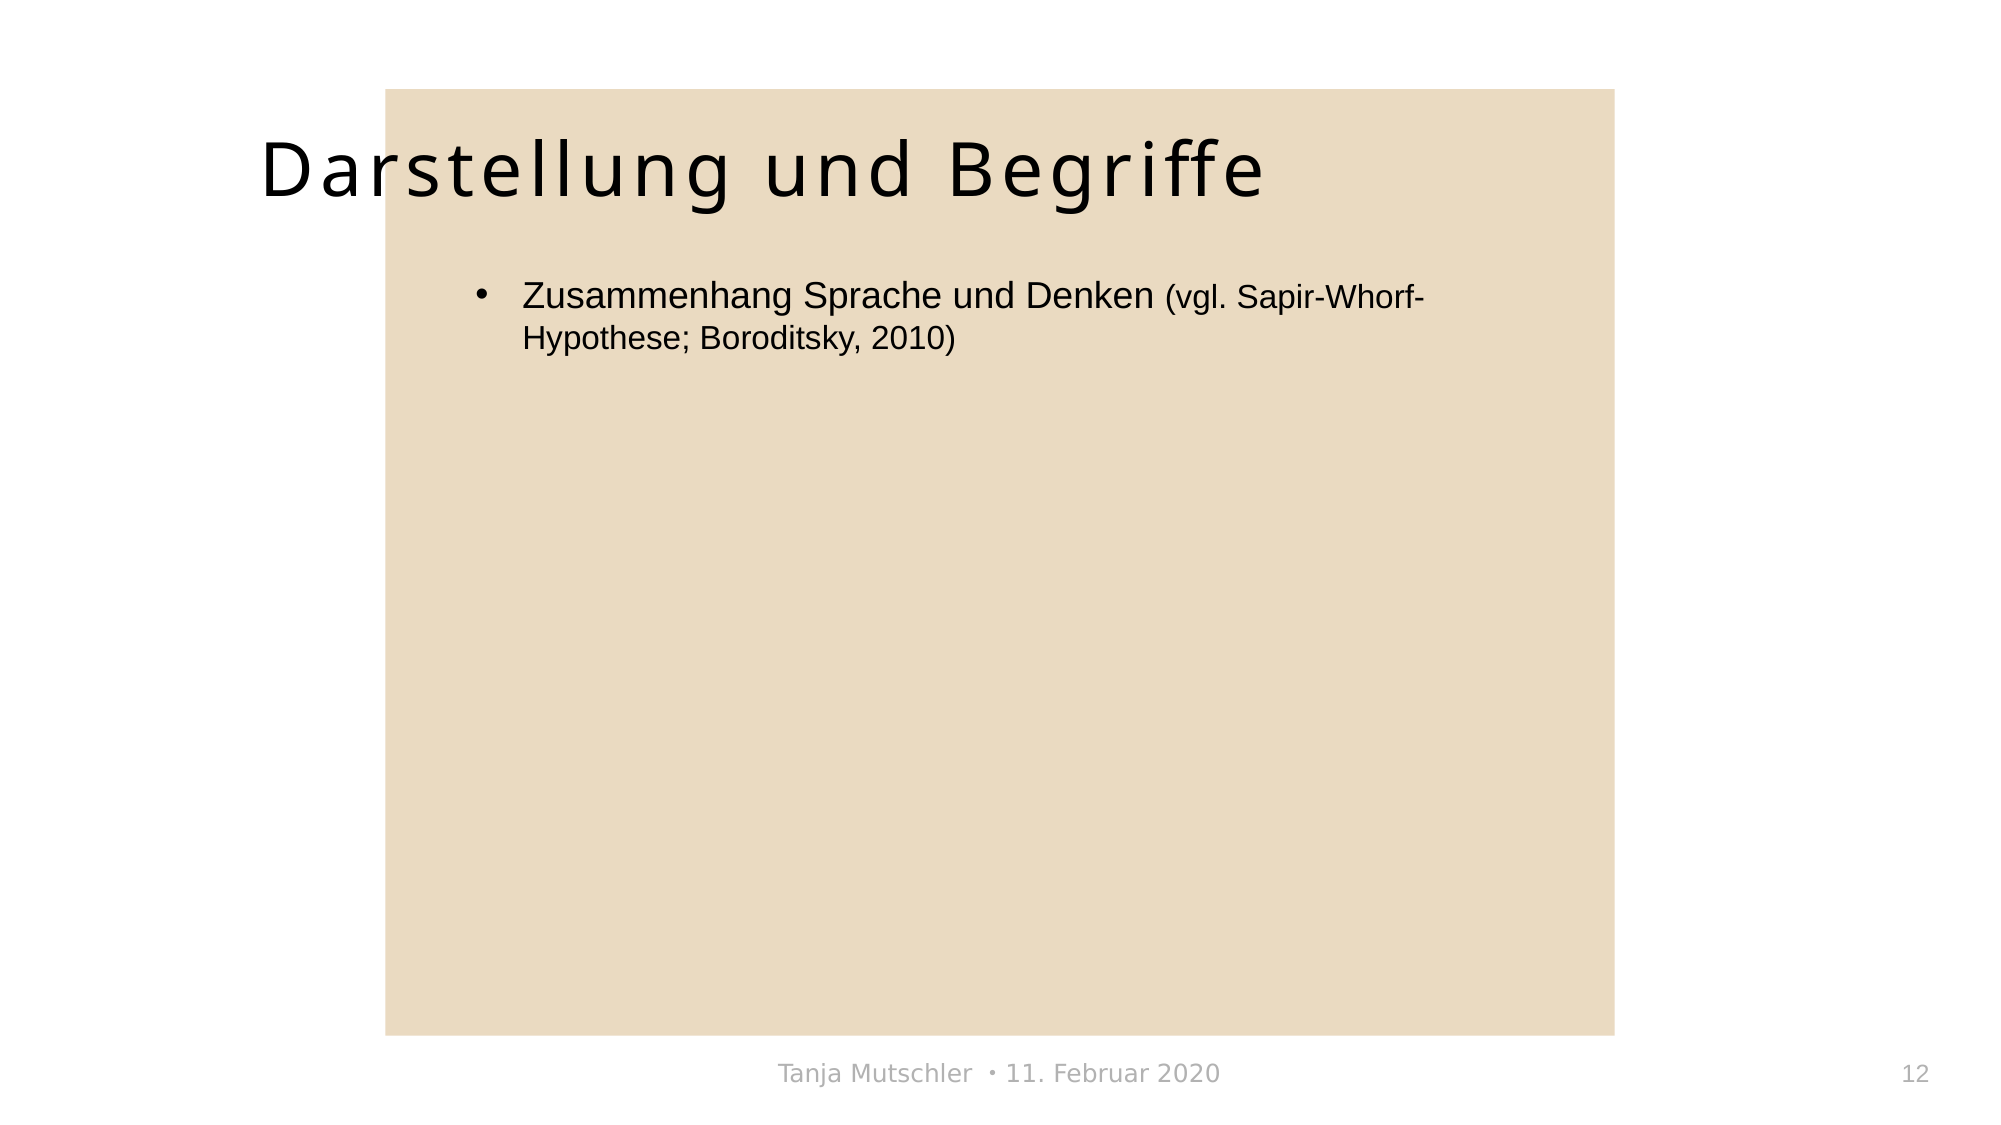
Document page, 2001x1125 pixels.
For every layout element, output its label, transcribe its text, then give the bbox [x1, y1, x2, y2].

text_box Zusammenhang Sprache und Denken (vgl. Sapir-Whorf-Hypothese; Boroditsky, 2010) [460, 263, 1595, 364]
slide_number 12 [1864, 1042, 1967, 1103]
footer Tanja Mutschler ・11. Februar 2020 [385, 1042, 1615, 1103]
text_box Darstellung und Begriffe [80, 113, 1446, 219]
